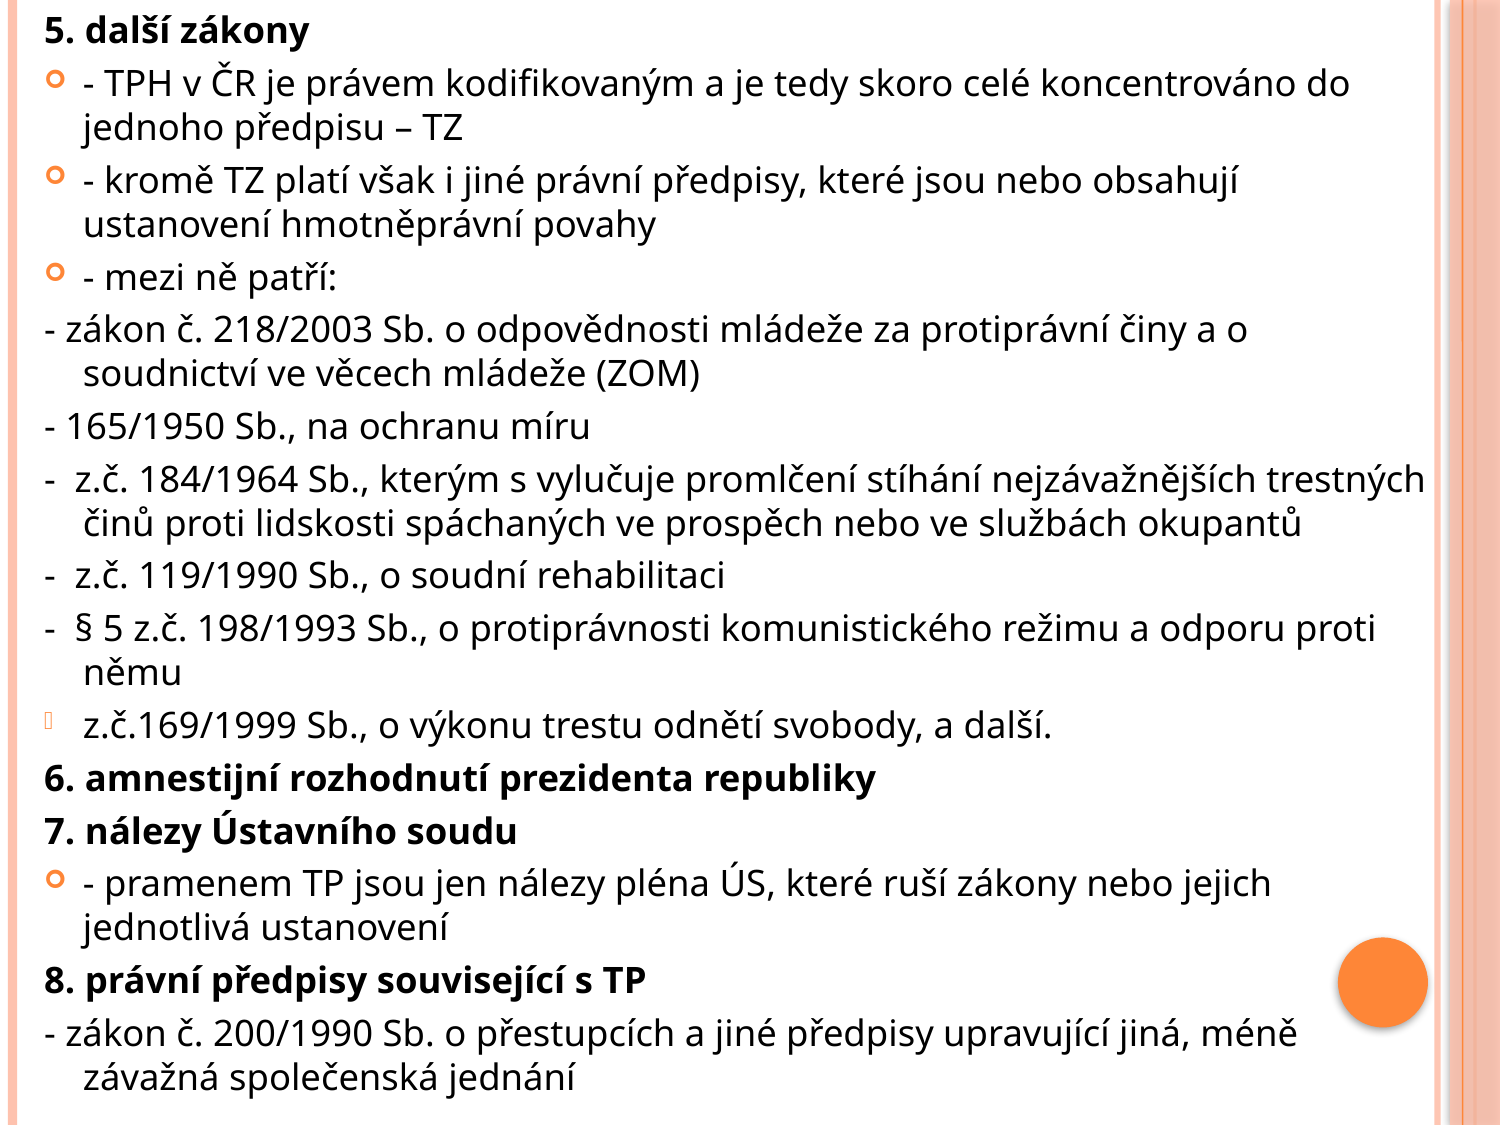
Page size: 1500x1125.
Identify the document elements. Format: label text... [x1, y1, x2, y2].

list 5. další zákony - TPH v ČR je právem kodifikovaným a je tedy skoro celé koncentrováno do jednoho předpisu – TZ - kromě TZ platí však i jiné právní předpisy, které jsou nebo obsahují ustanovení hmotněprávní povahy - mezi ně patří: - zákon č. 218/2003 Sb. o odpovědnosti mládeže za protiprávní činy a o soudnictví ve věcech mládeže (ZOM) - 165/1950 Sb., na ochranu míru - z.č. 184/1964 Sb., kterým s vylučuje promlčení stíhání nejzávažnějších trestných činů proti lidskosti spáchaných ve prospěch nebo ve službách okupantů - z.č. 119/1990 Sb., o soudní rehabilitaci - § 5 z.č. 198/1993 Sb., o protiprávnosti komunistického režimu a odporu proti němu z.č.169/1999 Sb., o výkonu trestu odnětí svobody, a další. 6. amnestijní rozhodnutí prezidenta republiky 7. nálezy Ústavního soudu - pramenem TP jsou jen nálezy pléna ÚS, které ruší zákony nebo jejich jednotlivá ustanovení 8. právní předpisy související s TP - zákon č. 200/1990 Sb. o přestupcích a jiné předpisy upravující jiná, méně závažná společenská jednání [29, 0, 1447, 1125]
